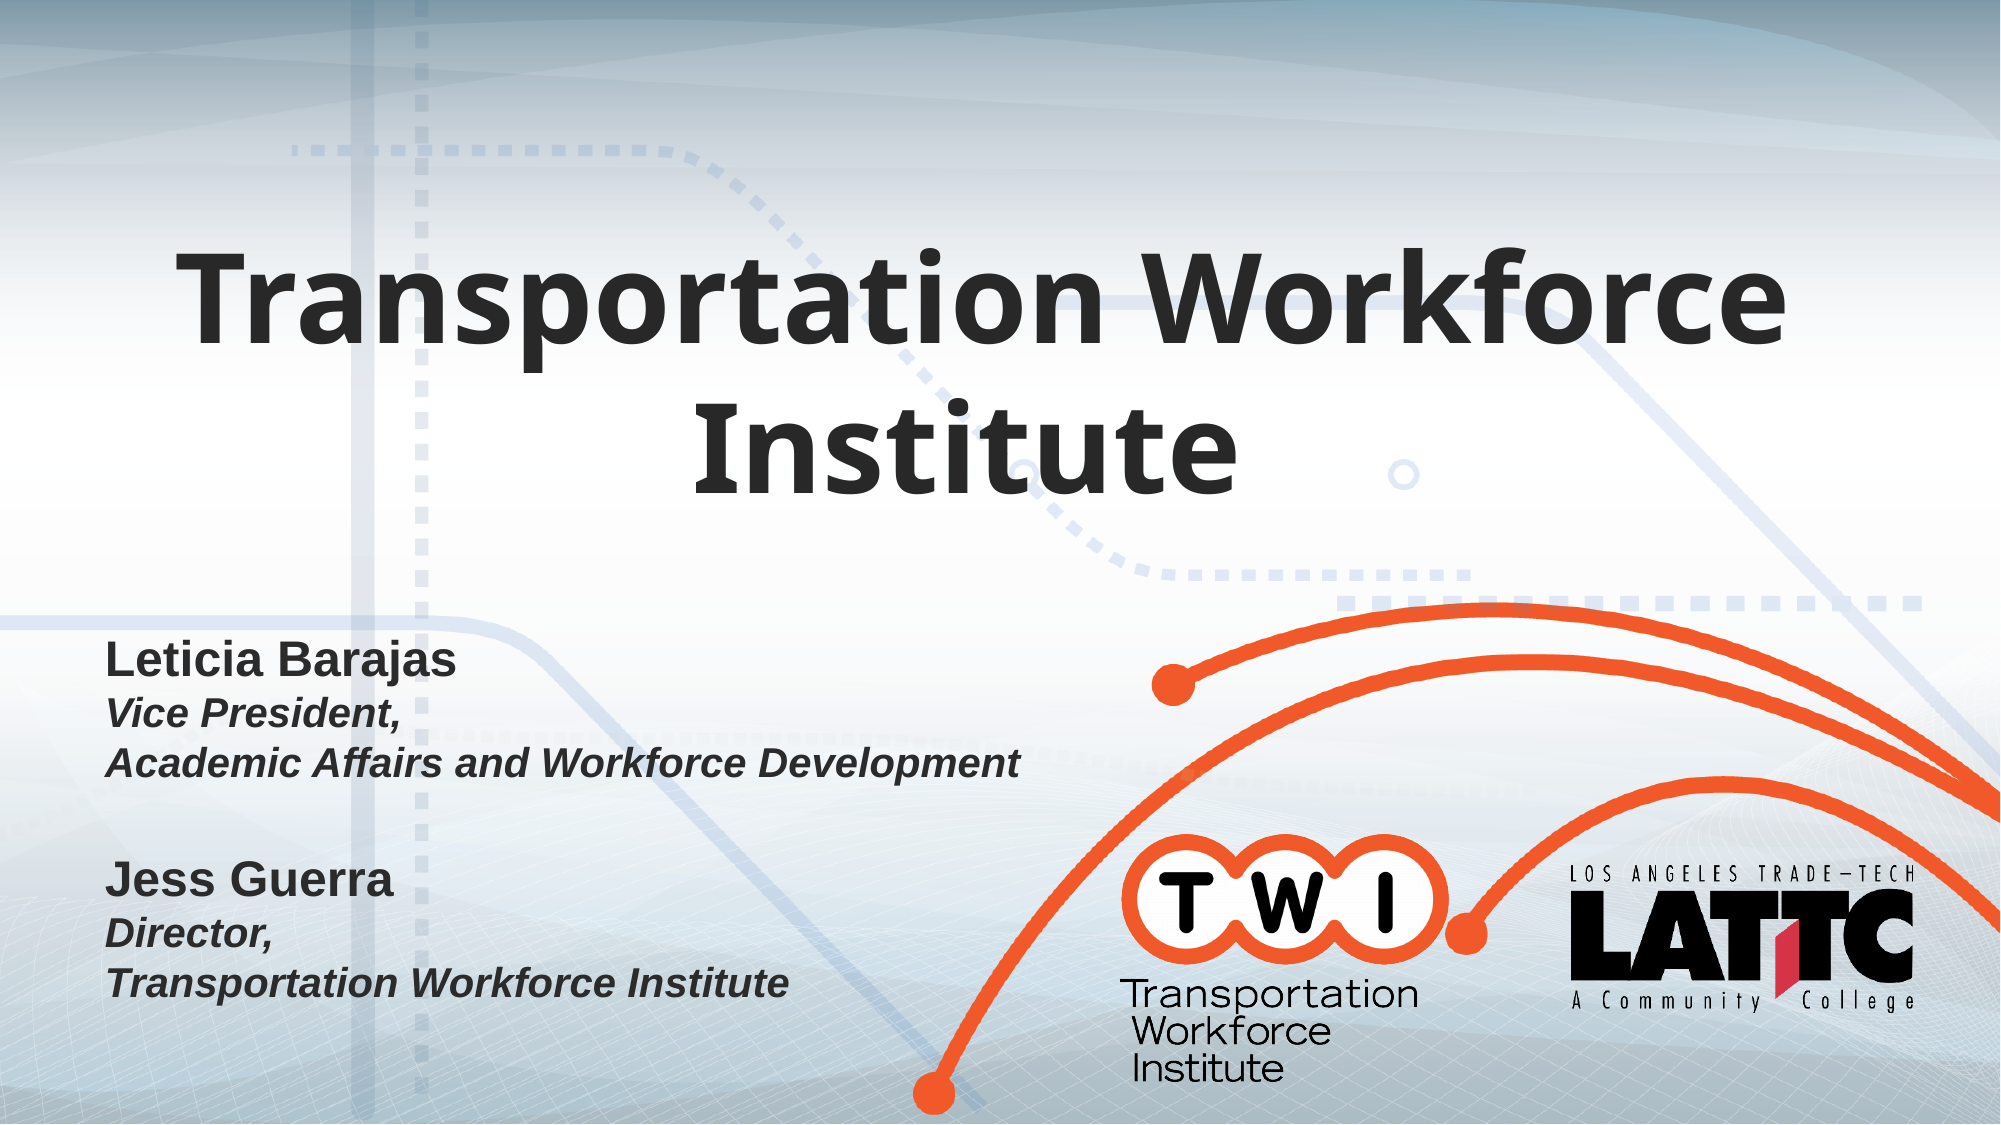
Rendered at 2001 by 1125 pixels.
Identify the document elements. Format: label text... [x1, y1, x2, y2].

picture [0, 0, 2001, 1125]
text_box Leticia Barajas Vice President, Academic Affairs and Workforce Development Jess Guerra Director, Transportation Workforce Institute [89, 618, 1017, 1006]
title Transportation Workforce Institute [121, 211, 1846, 545]
